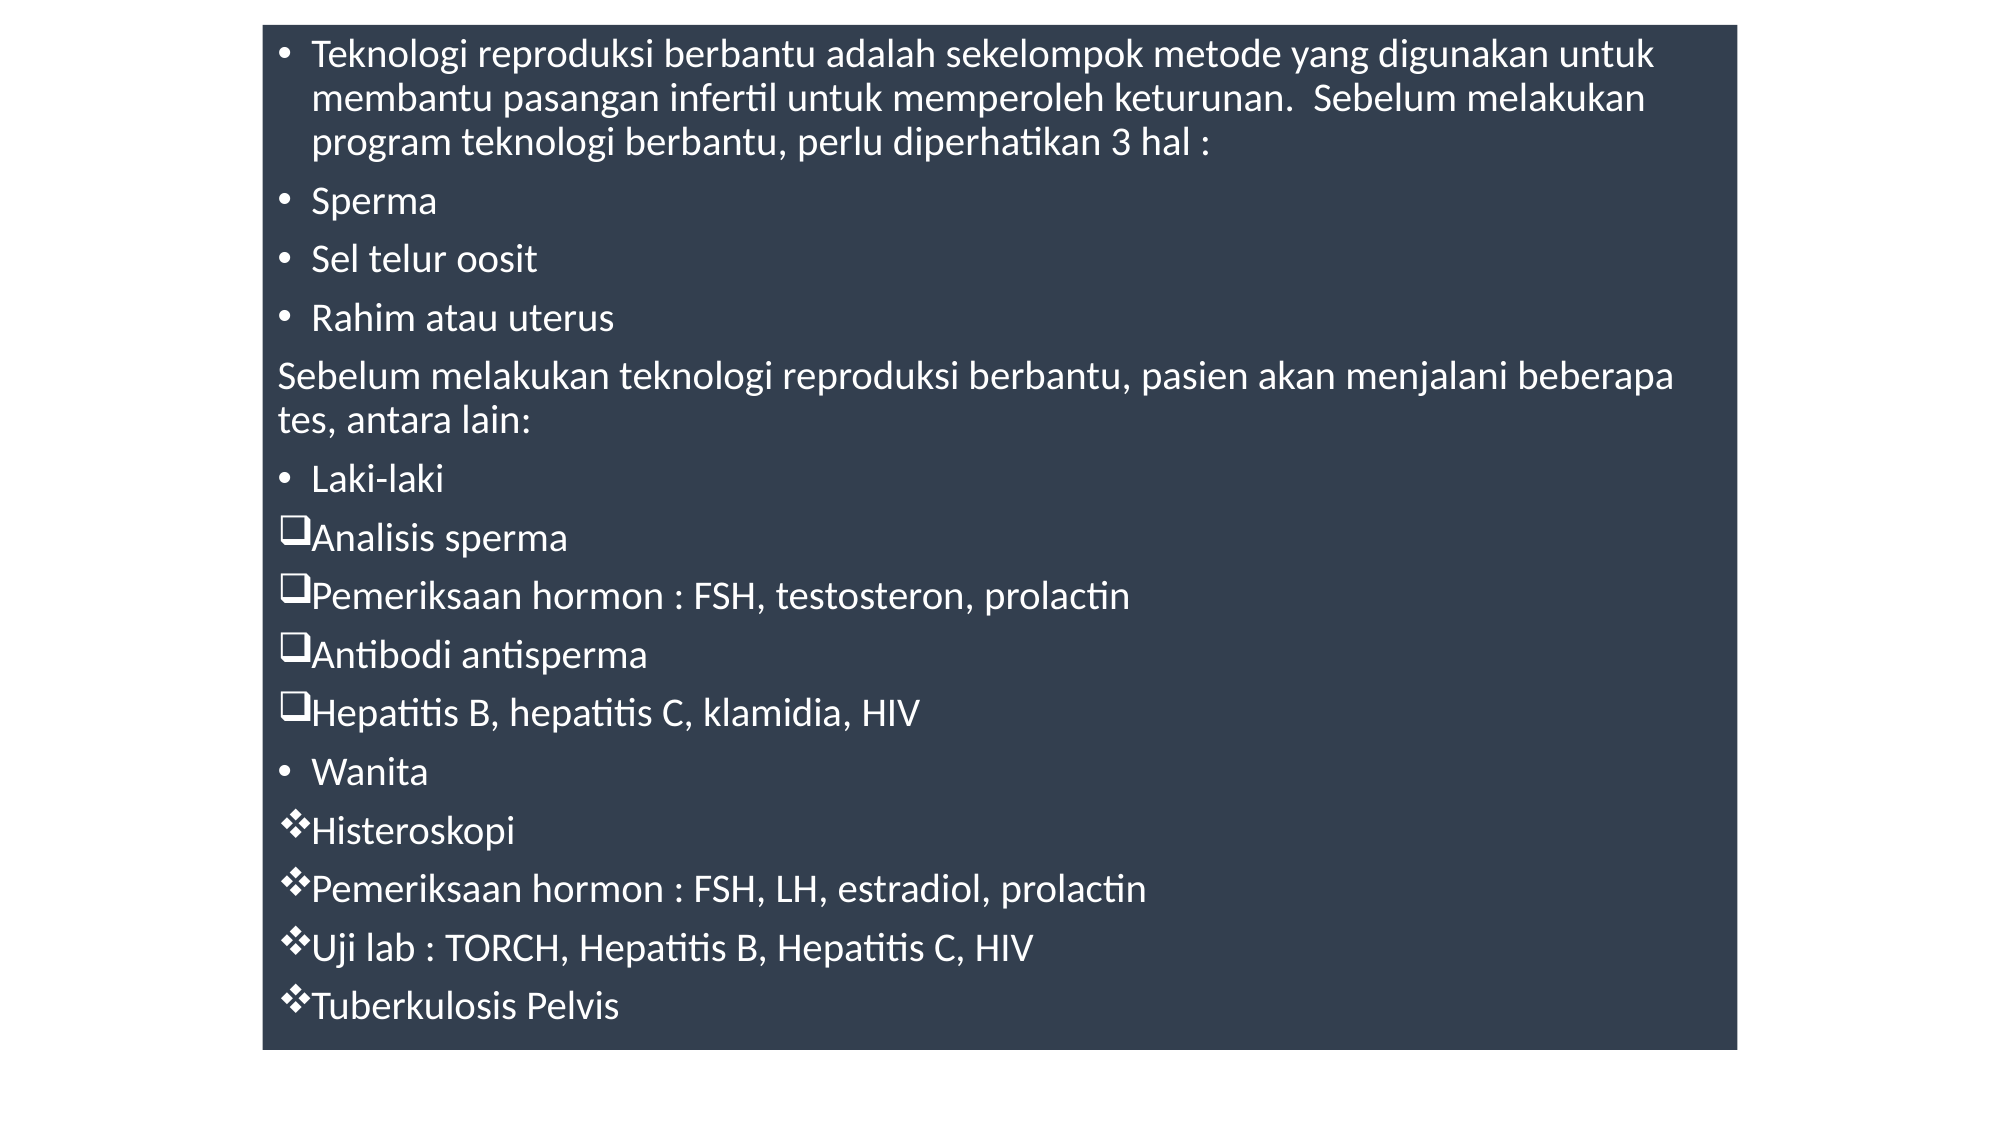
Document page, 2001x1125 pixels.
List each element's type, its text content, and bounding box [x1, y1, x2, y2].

list Teknologi reproduksi berbantu adalah sekelompok metode yang digunakan untuk membantu pasangan infertil untuk memperoleh keturunan. Sebelum melakukan program teknologi berbantu, perlu diperhatikan 3 hal : Sperma Sel telur oosit Rahim atau uterus Sebelum melakukan teknologi reproduksi berbantu, pasien akan menjalani beberapa tes, antara lain: Laki-laki Analisis sperma Pemeriksaan hormon : FSH, testosteron, prolactin Antibodi antisperma Hepatitis B, hepatitis C, klamidia, HIV Wanita Histeroskopi Pemeriksaan hormon : FSH, LH, estradiol, prolactin Uji lab : TORCH, Hepatitis B, Hepatitis C, HIV Tuberkulosis Pelvis [261, 23, 1739, 1052]
